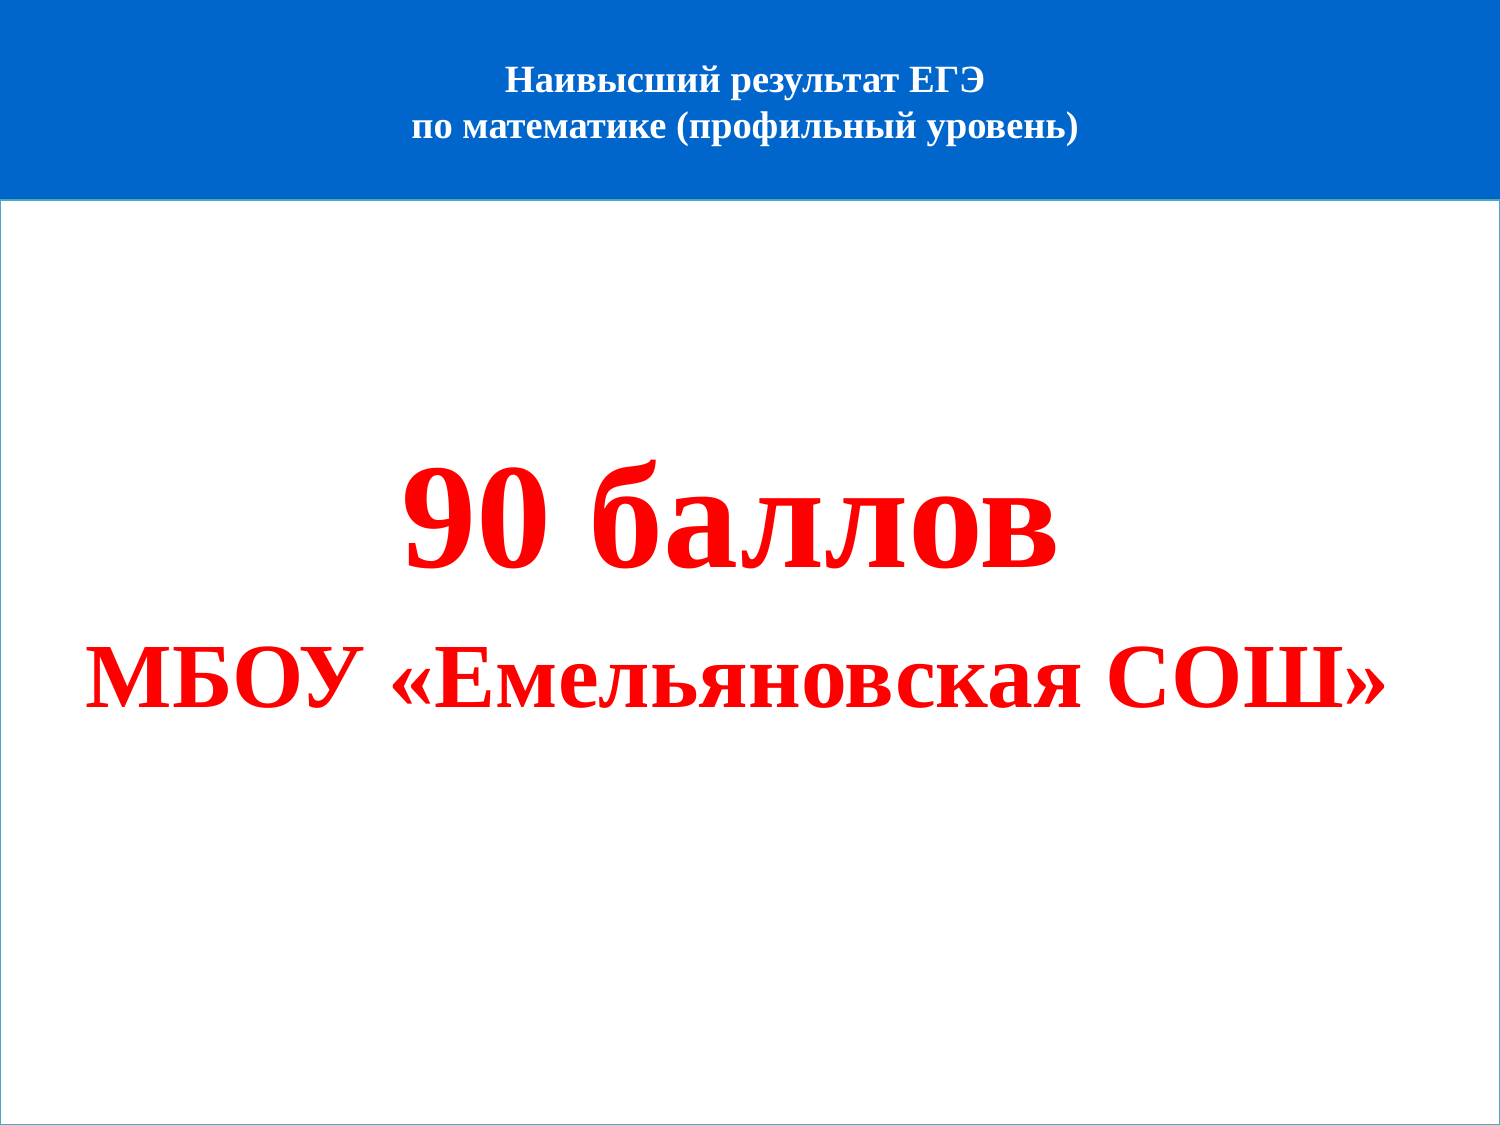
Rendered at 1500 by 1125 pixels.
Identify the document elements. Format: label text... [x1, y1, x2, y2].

list 90 баллов МБОУ «Емельяновская СОШ» [0, 199, 1500, 1125]
title Наивысший результат ЕГЭ по математике (профильный уровень) [0, 0, 1500, 198]
